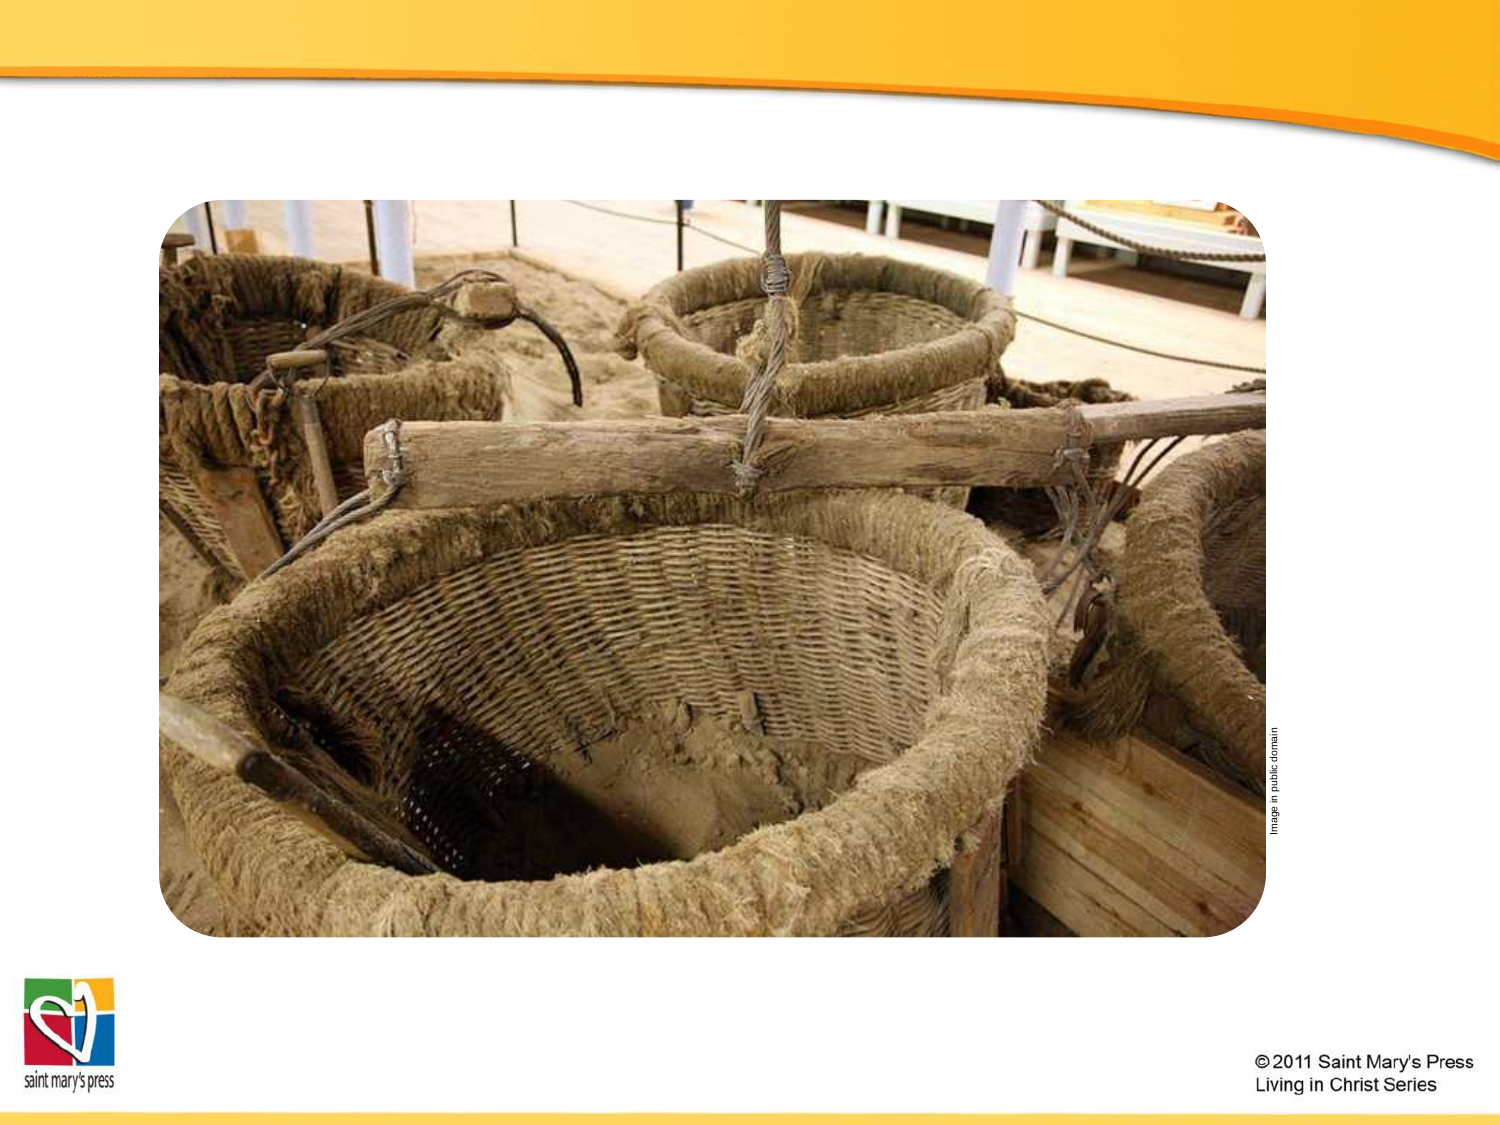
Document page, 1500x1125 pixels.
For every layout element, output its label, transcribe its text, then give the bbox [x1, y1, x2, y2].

picture [0, 0, 1500, 1125]
text_box Image in public domain [1271, 600, 1287, 850]
